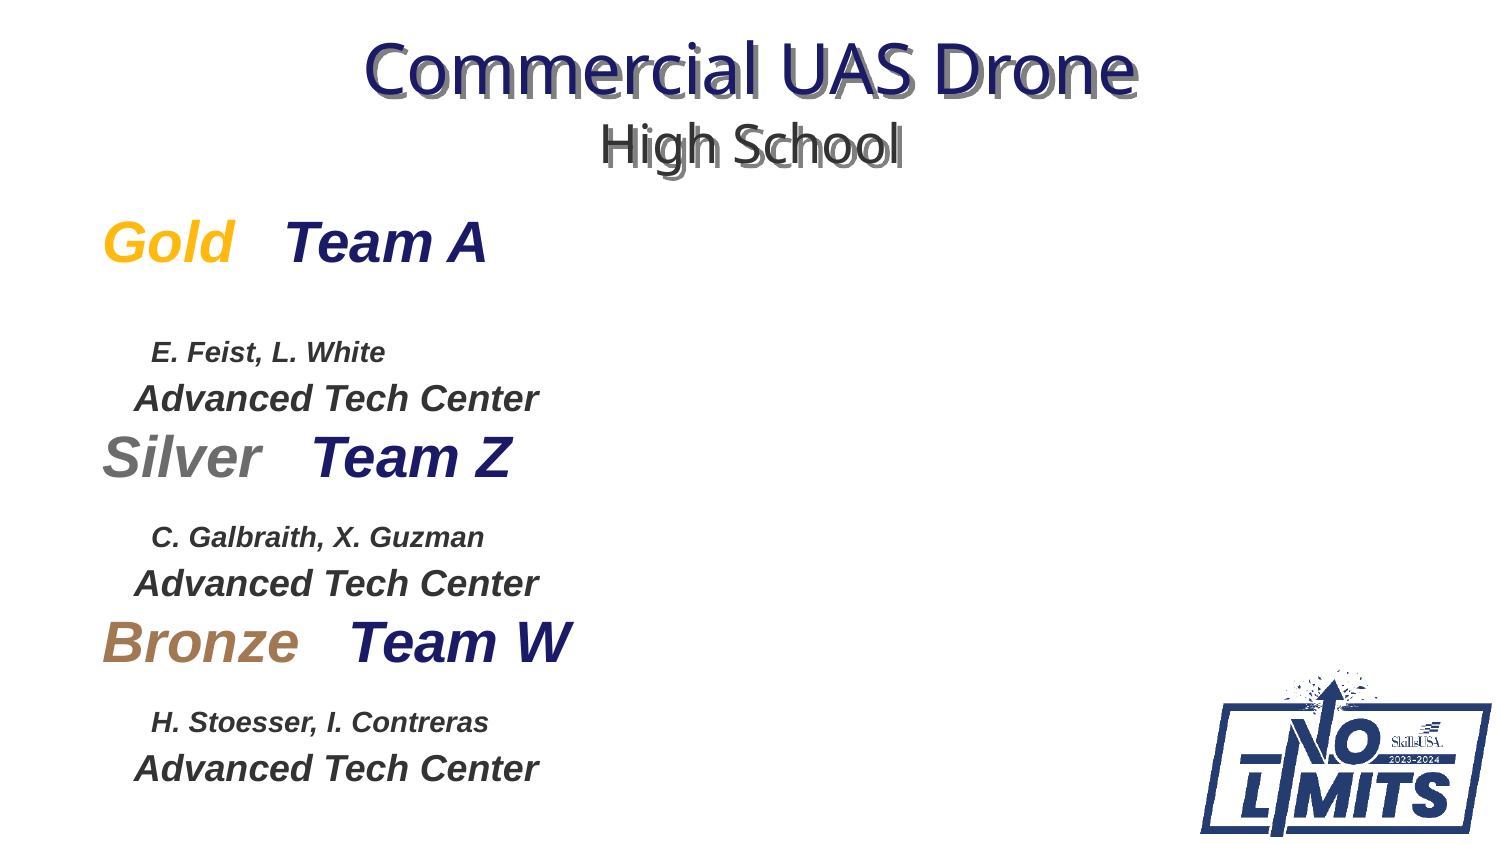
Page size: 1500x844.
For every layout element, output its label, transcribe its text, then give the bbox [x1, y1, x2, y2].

list Gold Team A E. Feist, L. White Advanced Tech Center Silver Team Z C. Galbraith, X. Guzman Advanced Tech Center Bronze Team W H. Stoesser, I. Contreras Advanced Tech Center [87, 196, 1438, 810]
title Commercial UAS Drone High School [0, 13, 1500, 185]
picture [1200, 669, 1492, 837]
